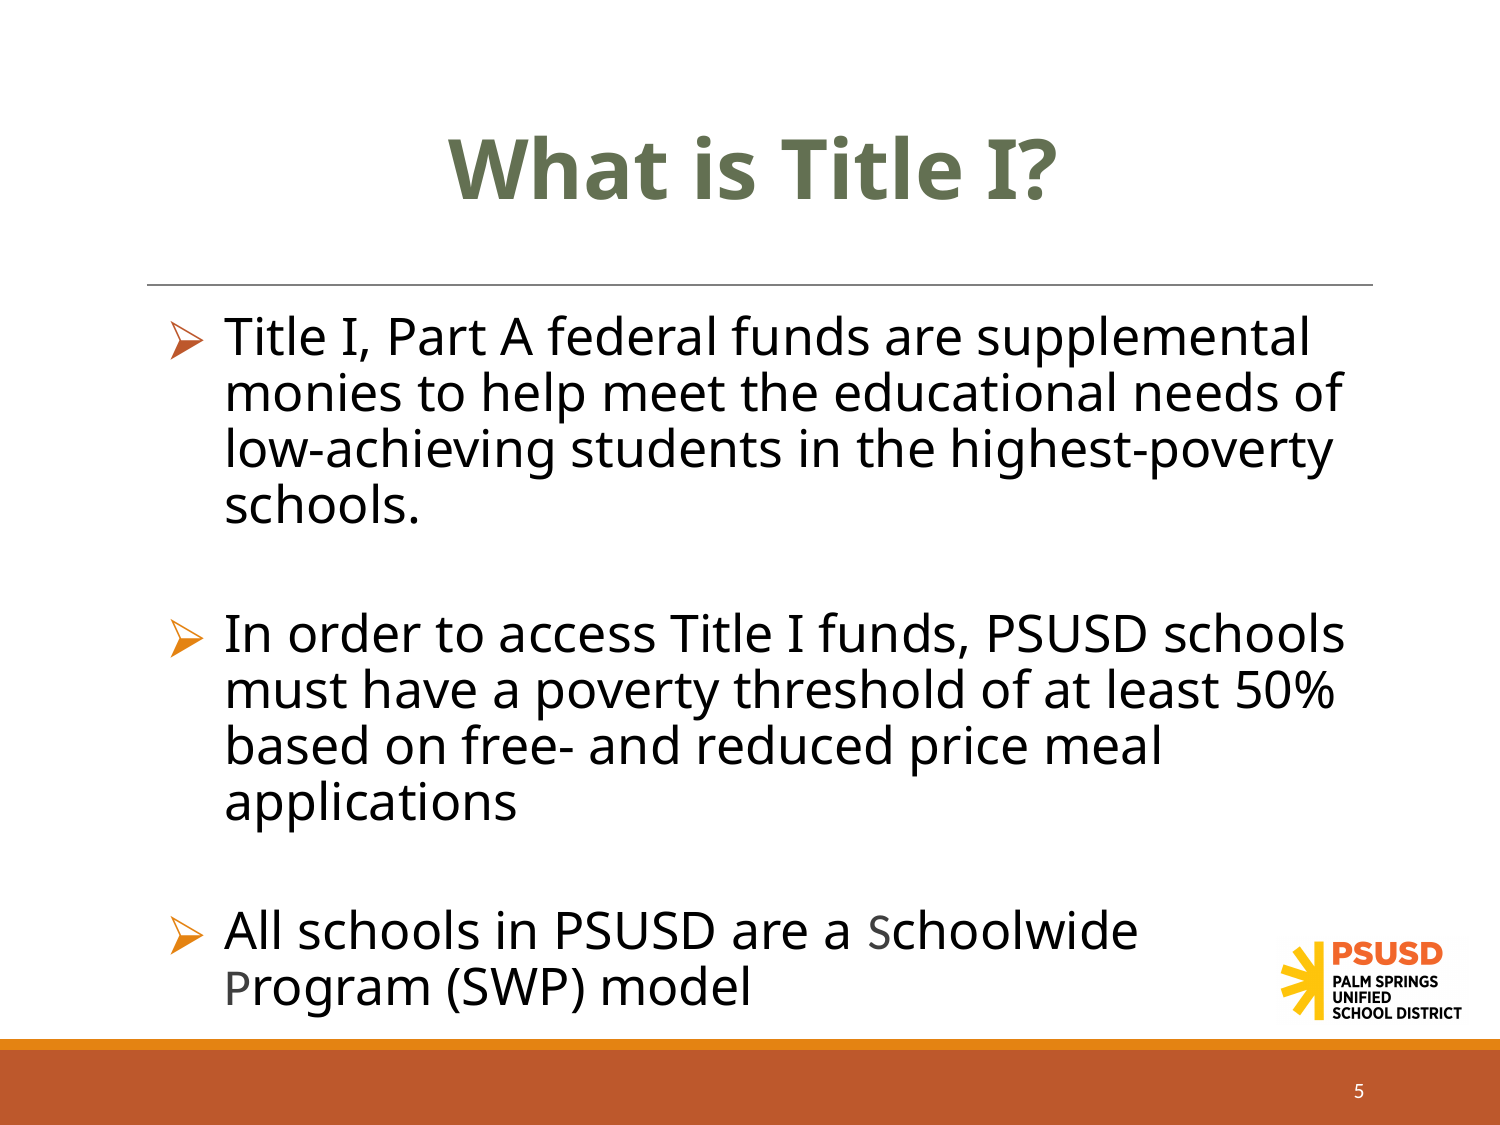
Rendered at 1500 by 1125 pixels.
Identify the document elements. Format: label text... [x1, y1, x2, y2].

title What is Title I? [135, 47, 1373, 285]
list Title I, Part A federal funds are supplemental monies to help meet the educational needs of low-achieving students in the highest-poverty schools. In order to access Title I funds, PSUSD schools must have a poverty threshold of at least 50% based on free- and reduced price meal applications All schools in PSUSD are a Schoolwide Program (SWP) model [135, 302, 1373, 963]
picture [1275, 936, 1470, 1025]
slide_number 5 [1218, 1059, 1380, 1120]
